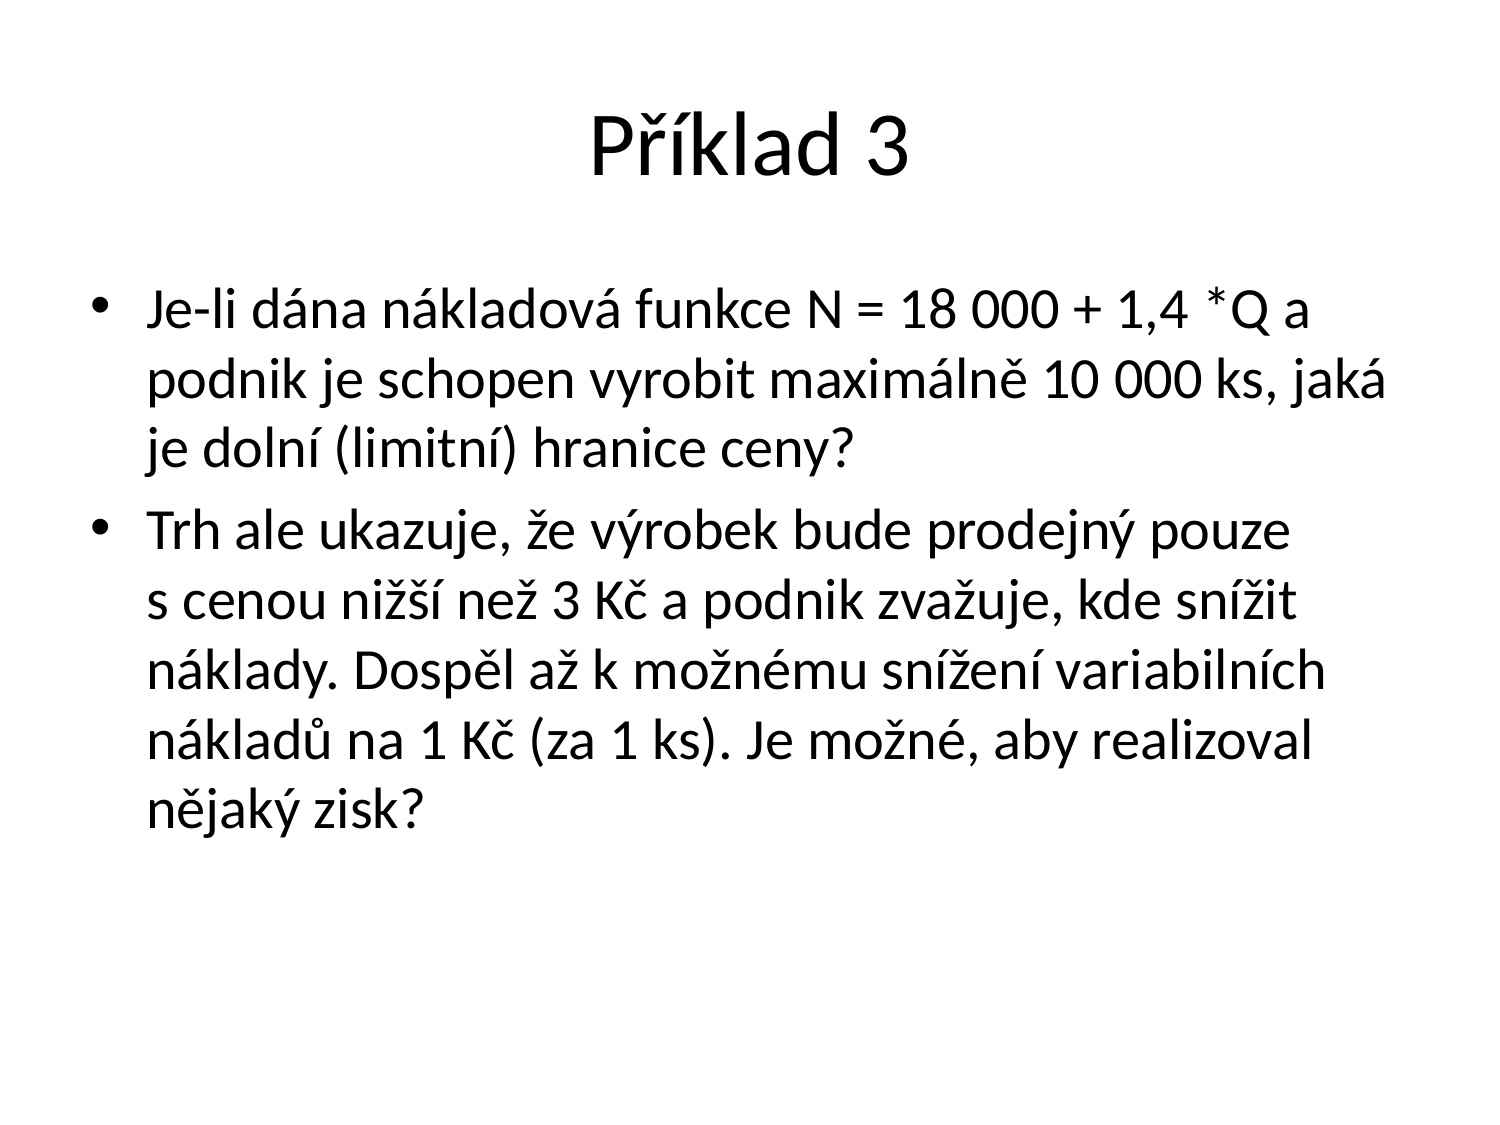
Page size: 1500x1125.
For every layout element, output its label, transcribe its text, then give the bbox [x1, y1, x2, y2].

list Je-li dána nákladová funkce N = 18 000 + 1,4 *Q a podnik je schopen vyrobit maximálně 10 000 ks, jaká je dolní (limitní) hranice ceny? Trh ale ukazuje, že výrobek bude prodejný pouze s cenou nižší než 3 Kč a podnik zvažuje, kde snížit náklady. Dospěl až k možnému snížení variabilních nákladů na 1 Kč (za 1 ks). Je možné, aby realizoval nějaký zisk? [75, 262, 1425, 1005]
title Příklad 3 [75, 45, 1425, 233]
